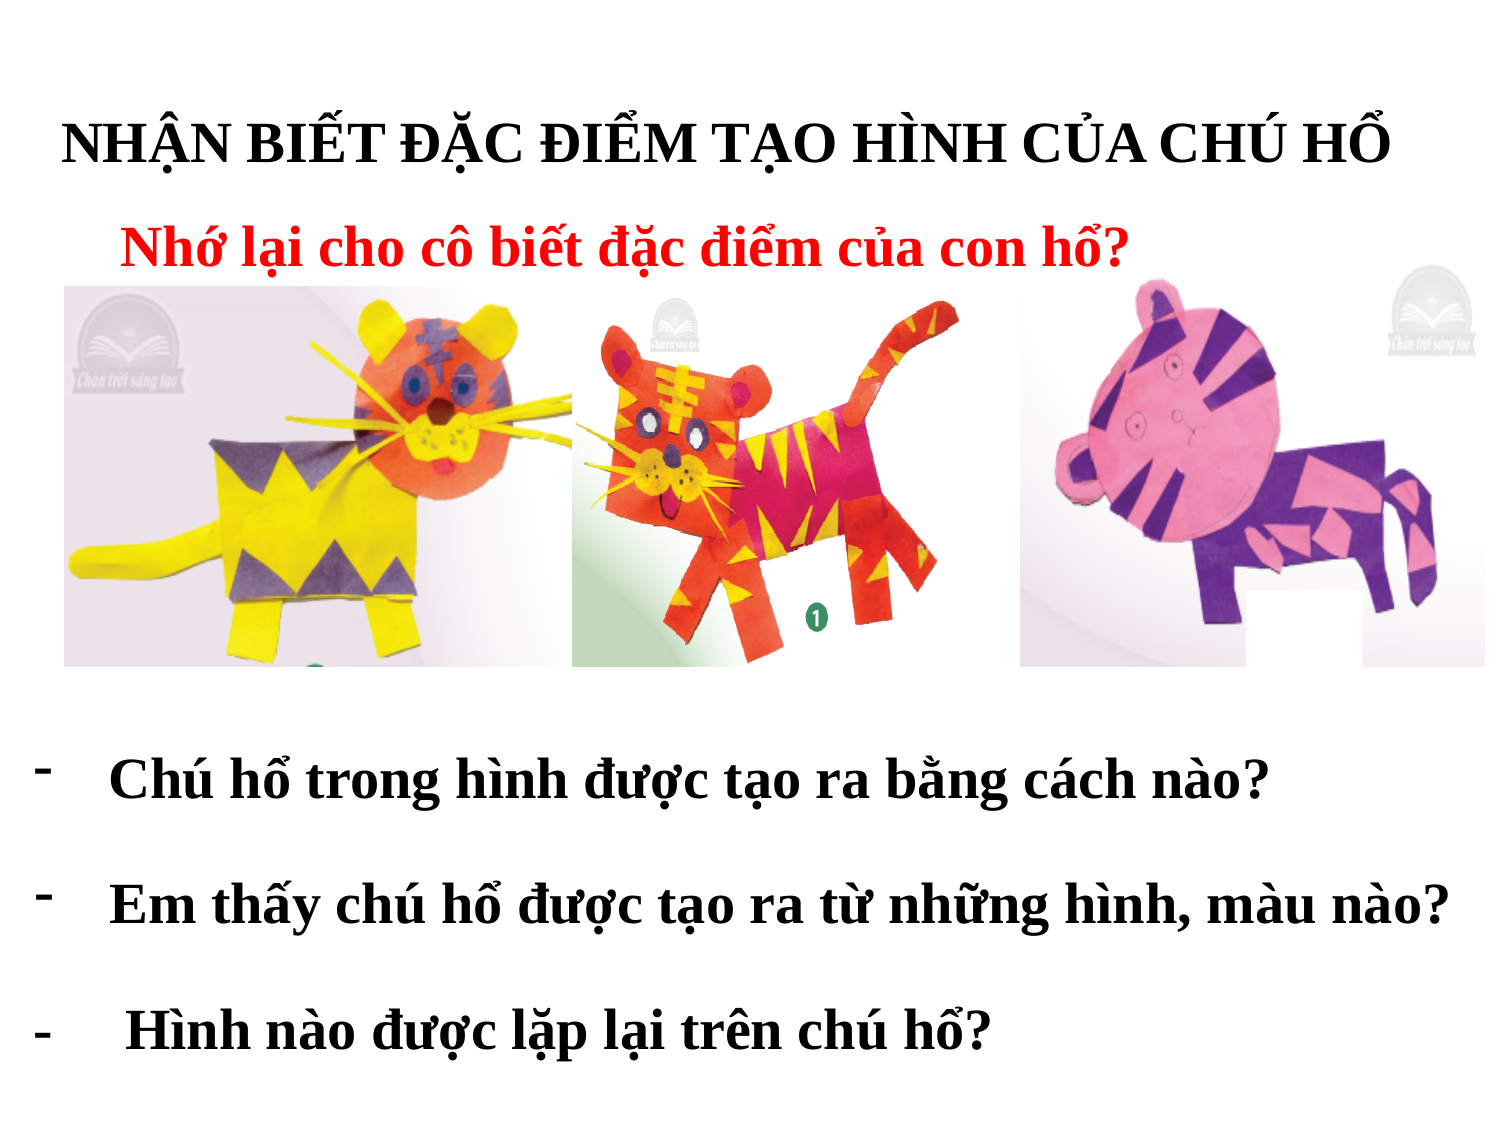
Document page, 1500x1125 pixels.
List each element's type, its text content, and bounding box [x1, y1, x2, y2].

text_box Em thấy chú hổ được tạo ra từ những hình, màu nào? [19, 858, 1485, 943]
text_box Nhớ lại cho cô biết đặc điểm của con hổ? [105, 200, 1148, 286]
text_box - Hình nào được lặp lại trên chú hổ? [18, 983, 1049, 1069]
text_box Chú hổ trong hình được tạo ra bằng cách nào? [18, 732, 1317, 818]
title NHẬN BIẾT ĐẶC ĐIỂM TẠO HÌNH CỦA CHÚ HỔ [29, 45, 1425, 233]
picture [64, 262, 1485, 667]
